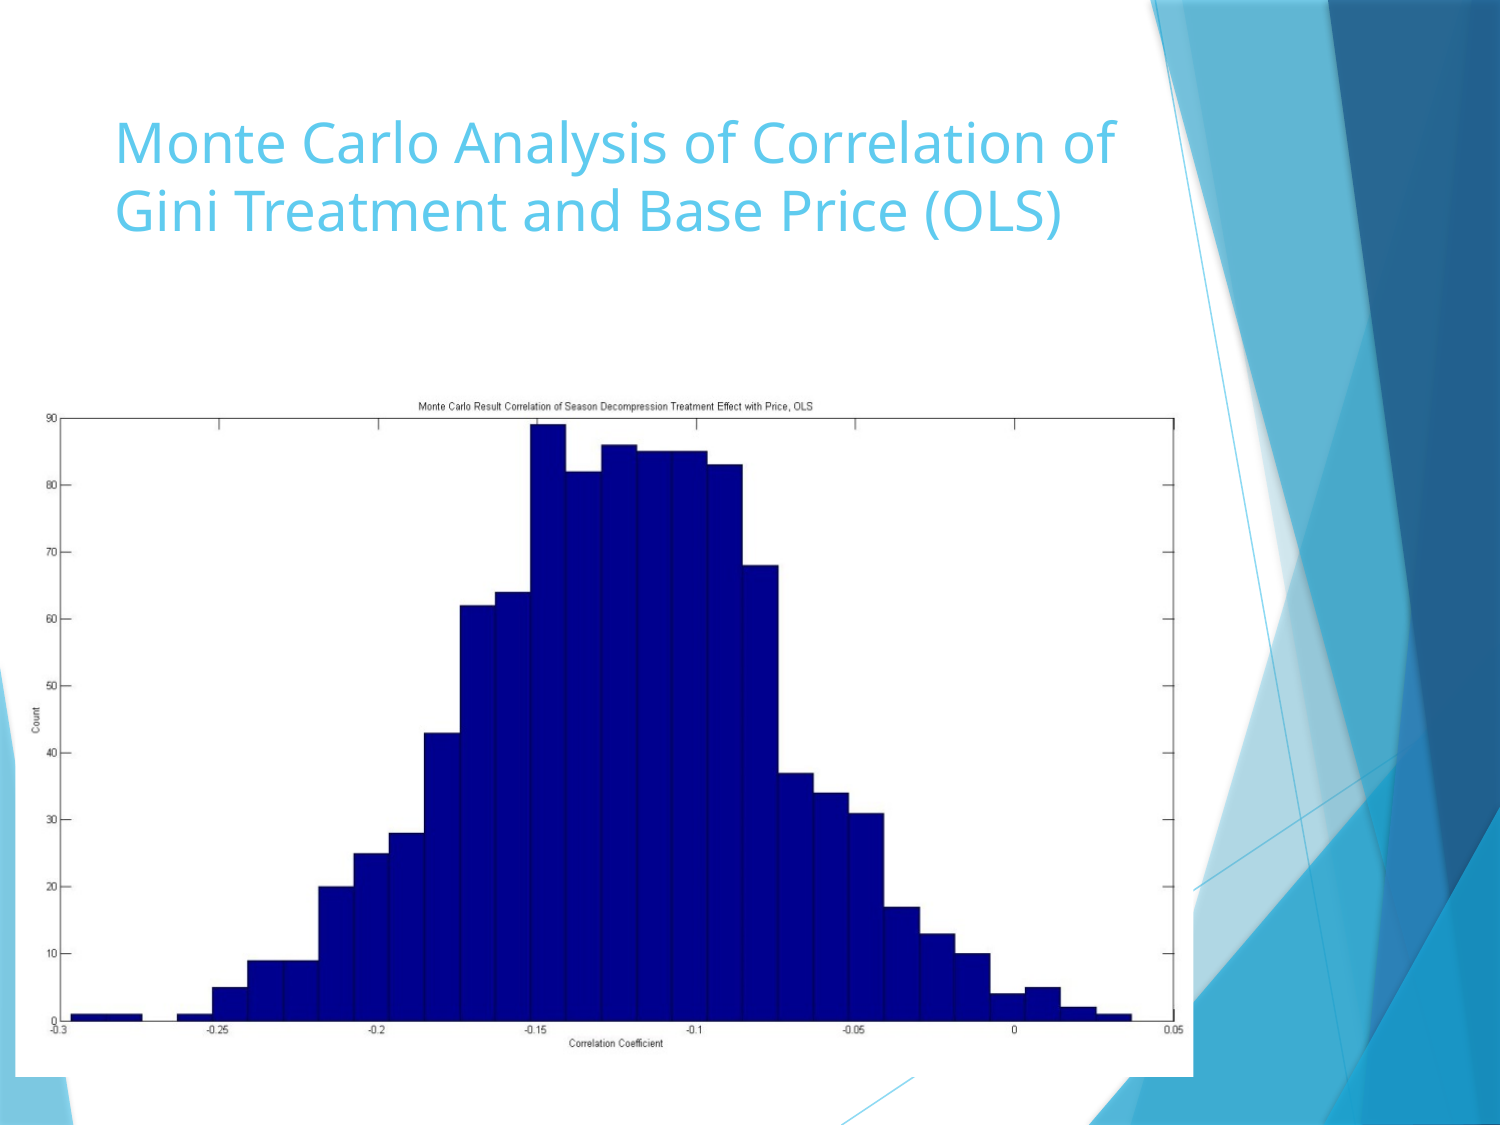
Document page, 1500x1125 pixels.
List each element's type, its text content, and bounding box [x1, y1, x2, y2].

picture [14, 361, 1194, 1077]
title Monte Carlo Analysis of Correlation of Gini Treatment and Base Price (OLS) [99, 99, 1142, 317]
table_cell $ 0.38 [1191, 1011, 1201, 1086]
